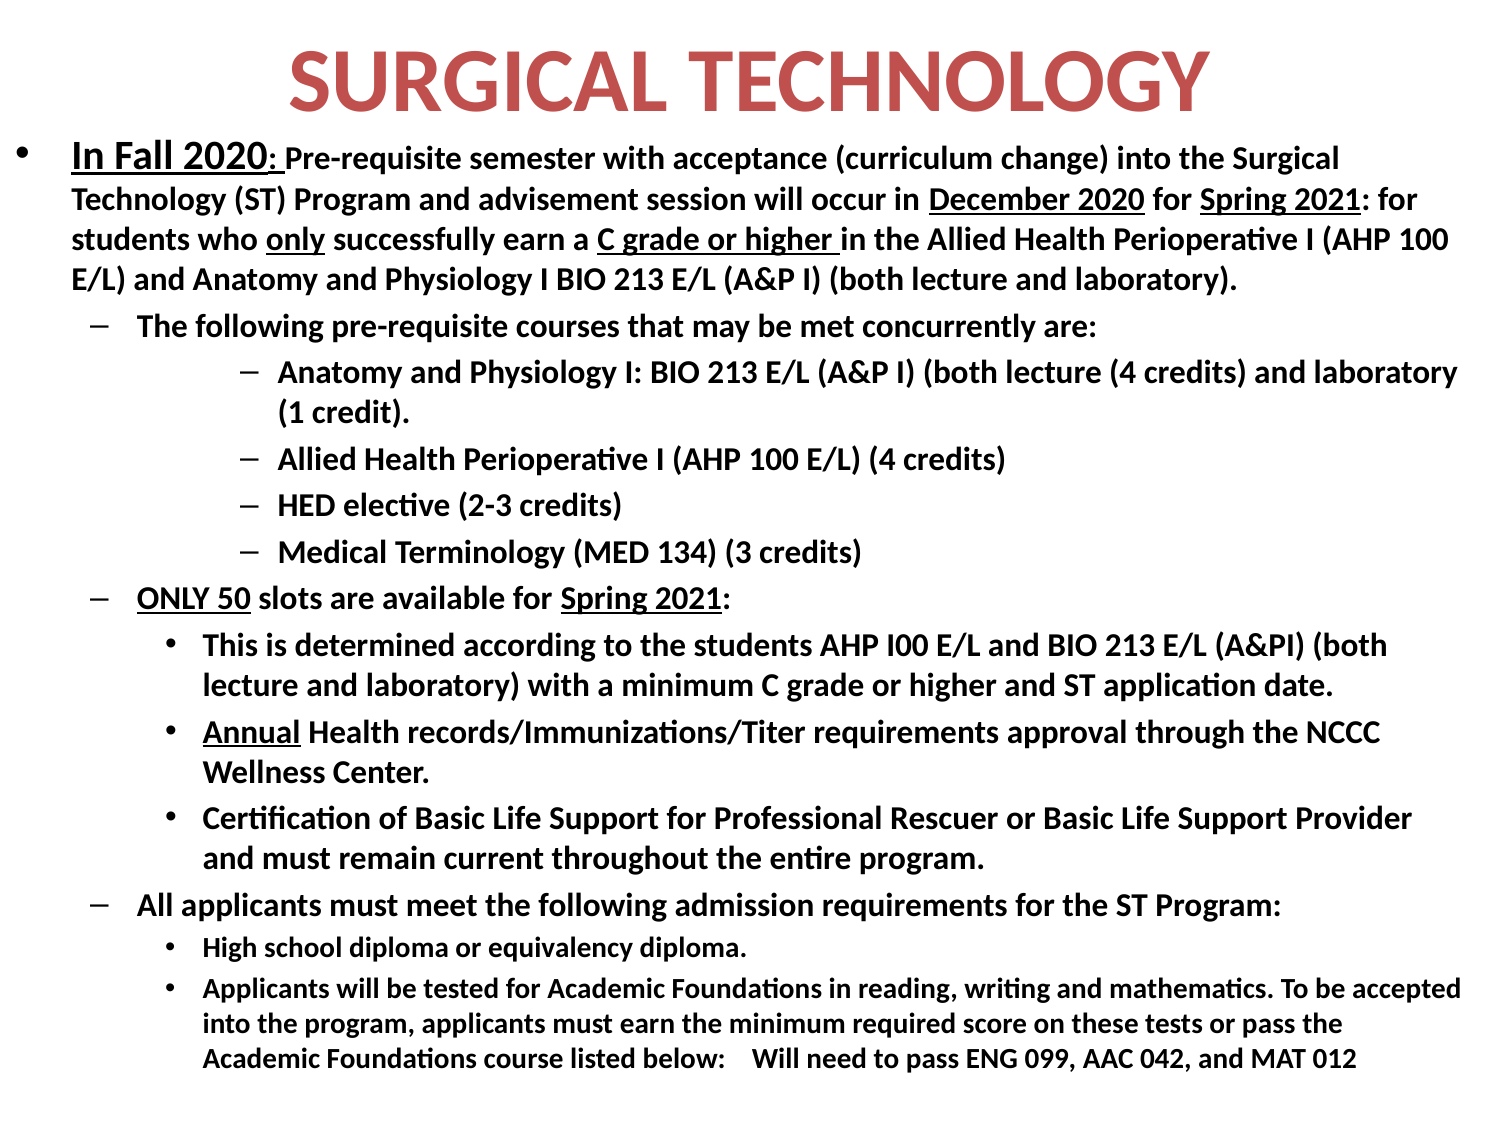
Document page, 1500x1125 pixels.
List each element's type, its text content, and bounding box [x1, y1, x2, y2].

list In Fall 2020: Pre-requisite semester with acceptance (curriculum change) into the Surgical Technology (ST) Program and advisement session will occur in December 2020 for Spring 2021: for students who only successfully earn a C grade or higher in the Allied Health Perioperative I (AHP 100 E/L) and Anatomy and Physiology I BIO 213 E/L (A&P I) (both lecture and laboratory). The following pre-requisite courses that may be met concurrently are: Anatomy and Physiology I: BIO 213 E/L (A&P I) (both lecture (4 credits) and laboratory (1 credit). Allied Health Perioperative I (AHP 100 E/L) (4 credits) HED elective (2-3 credits) Medical Terminology (MED 134) (3 credits) ONLY 50 slots are available for Spring 2021: This is determined according to the students AHP I00 E/L and BIO 213 E/L (A&PI) (both lecture and laboratory) with a minimum C grade or higher and ST application date. Annual Health records/Immunizations/Titer requirements approval through the NCCC Wellness Center. Certification of Basic Life Support for Professional Rescuer or Basic Life Support Provider and must remain current throughout the entire program. All applicants must meet the following admission requirements for the ST Program: High school diploma or equivalency diploma. Applicants will be tested for Academic Foundations in reading, writing and mathematics. To be accepted into the program, applicants must earn the minimum required score on these tests or pass the Academic Foundations course listed below: Will need to pass ENG 099, AAC 042, and MAT 012 [0, 119, 1481, 1101]
title SURGICAL TECHNOLOGY [75, 11, 1425, 119]
